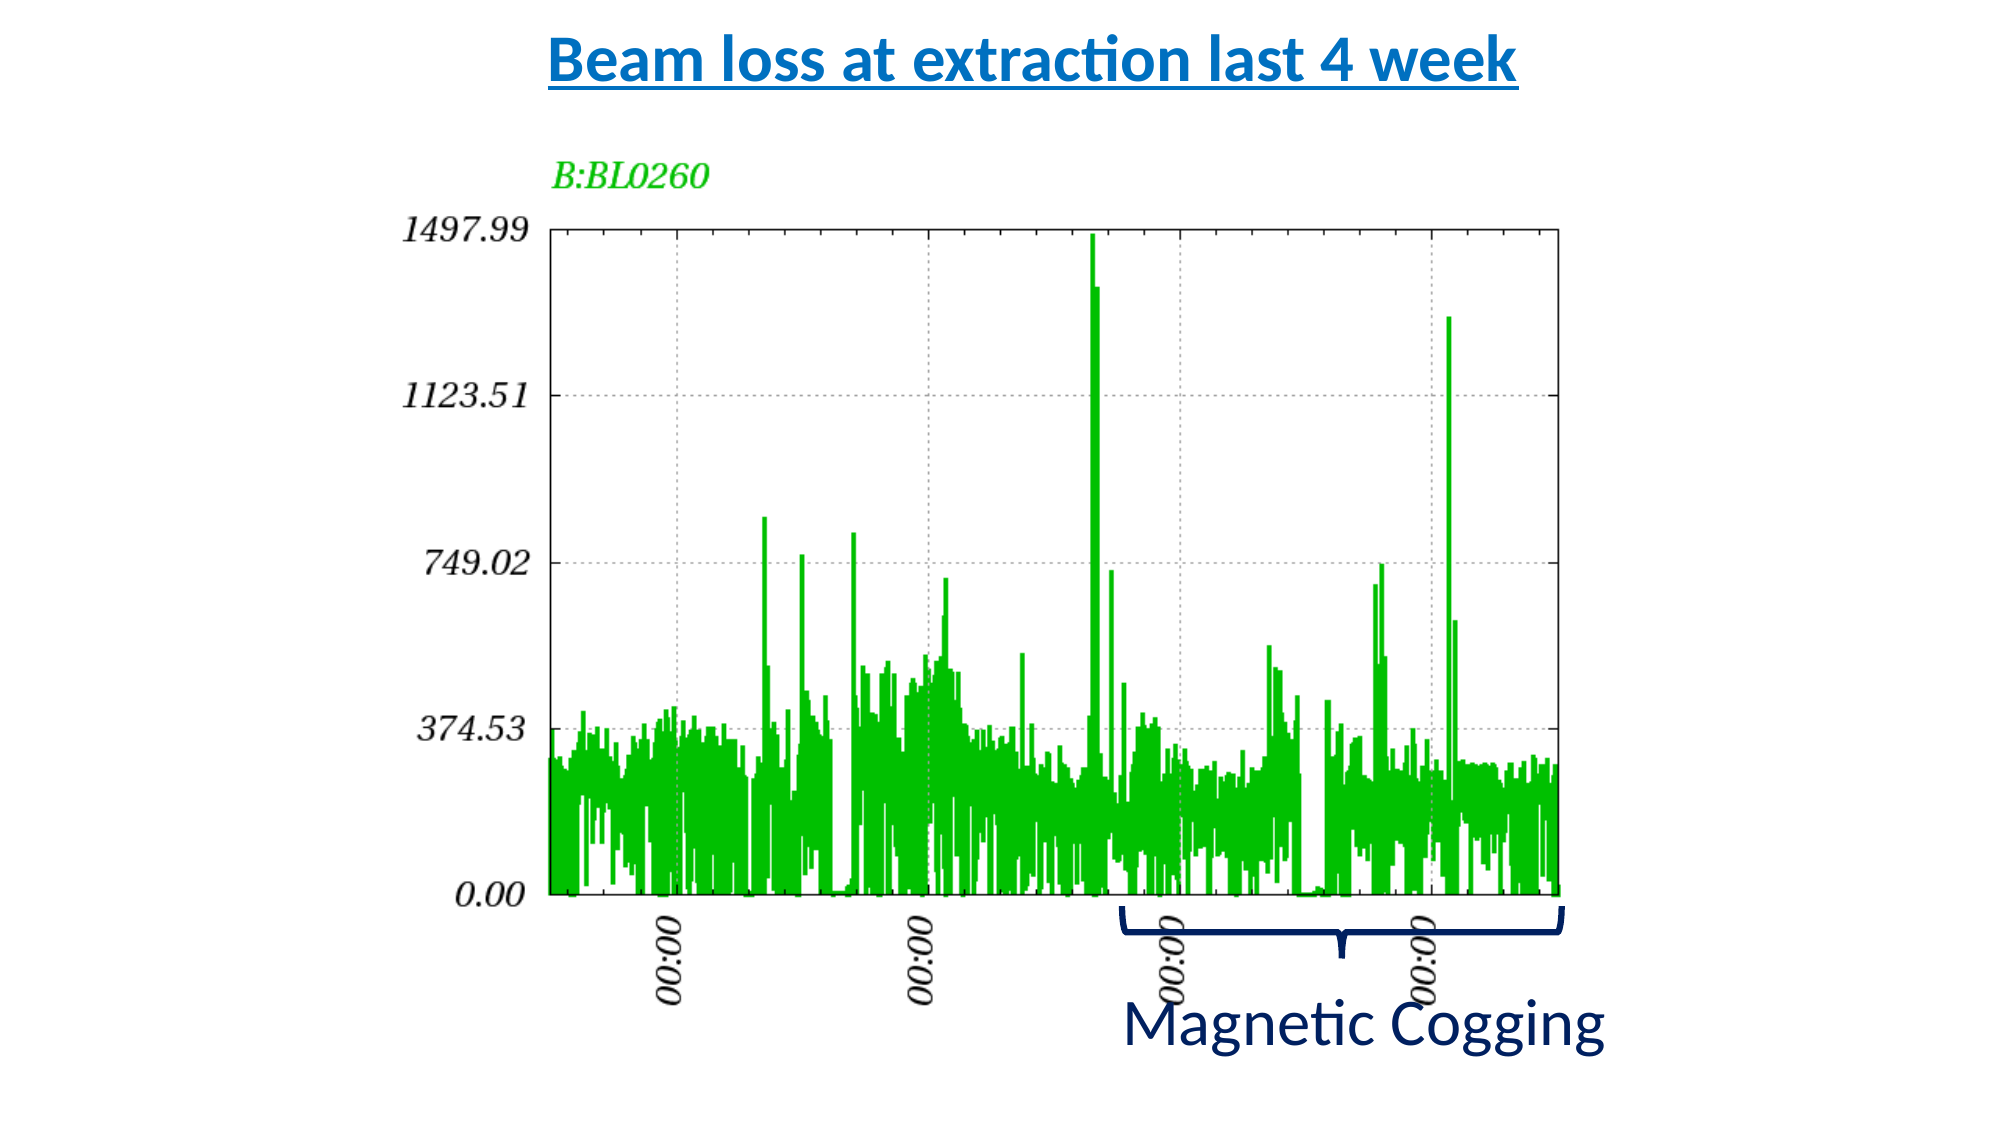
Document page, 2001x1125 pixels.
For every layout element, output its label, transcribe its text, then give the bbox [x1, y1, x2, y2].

text_box Beam loss at extraction last 4 week [532, 7, 1534, 93]
text_box Magnetic Cogging [1107, 1032, 1622, 1067]
picture [374, 93, 1625, 1032]
